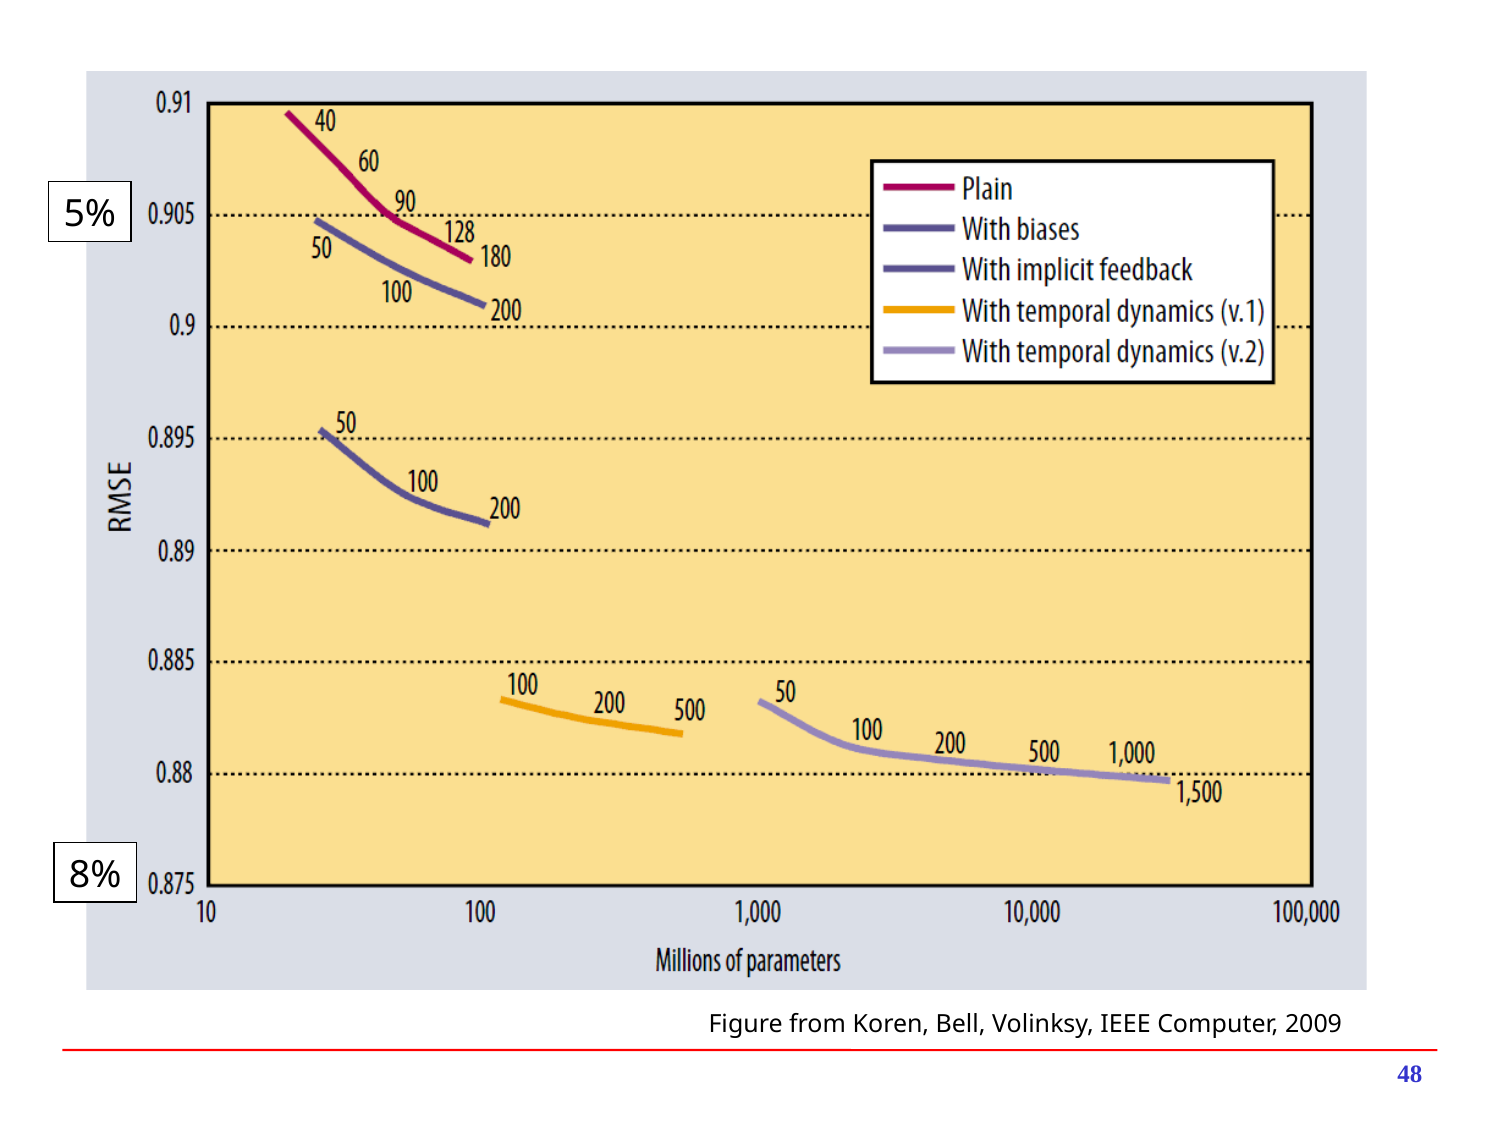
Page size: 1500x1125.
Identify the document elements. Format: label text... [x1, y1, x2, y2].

text_box 5% [48, 181, 81, 242]
picture [86, 71, 1367, 990]
text_box Figure from Koren, Bell, Volinksy, IEEE Computer, 2009 [693, 999, 1444, 1045]
slide_number 48 [1124, 1049, 1438, 1101]
text_box 8% [54, 842, 81, 903]
